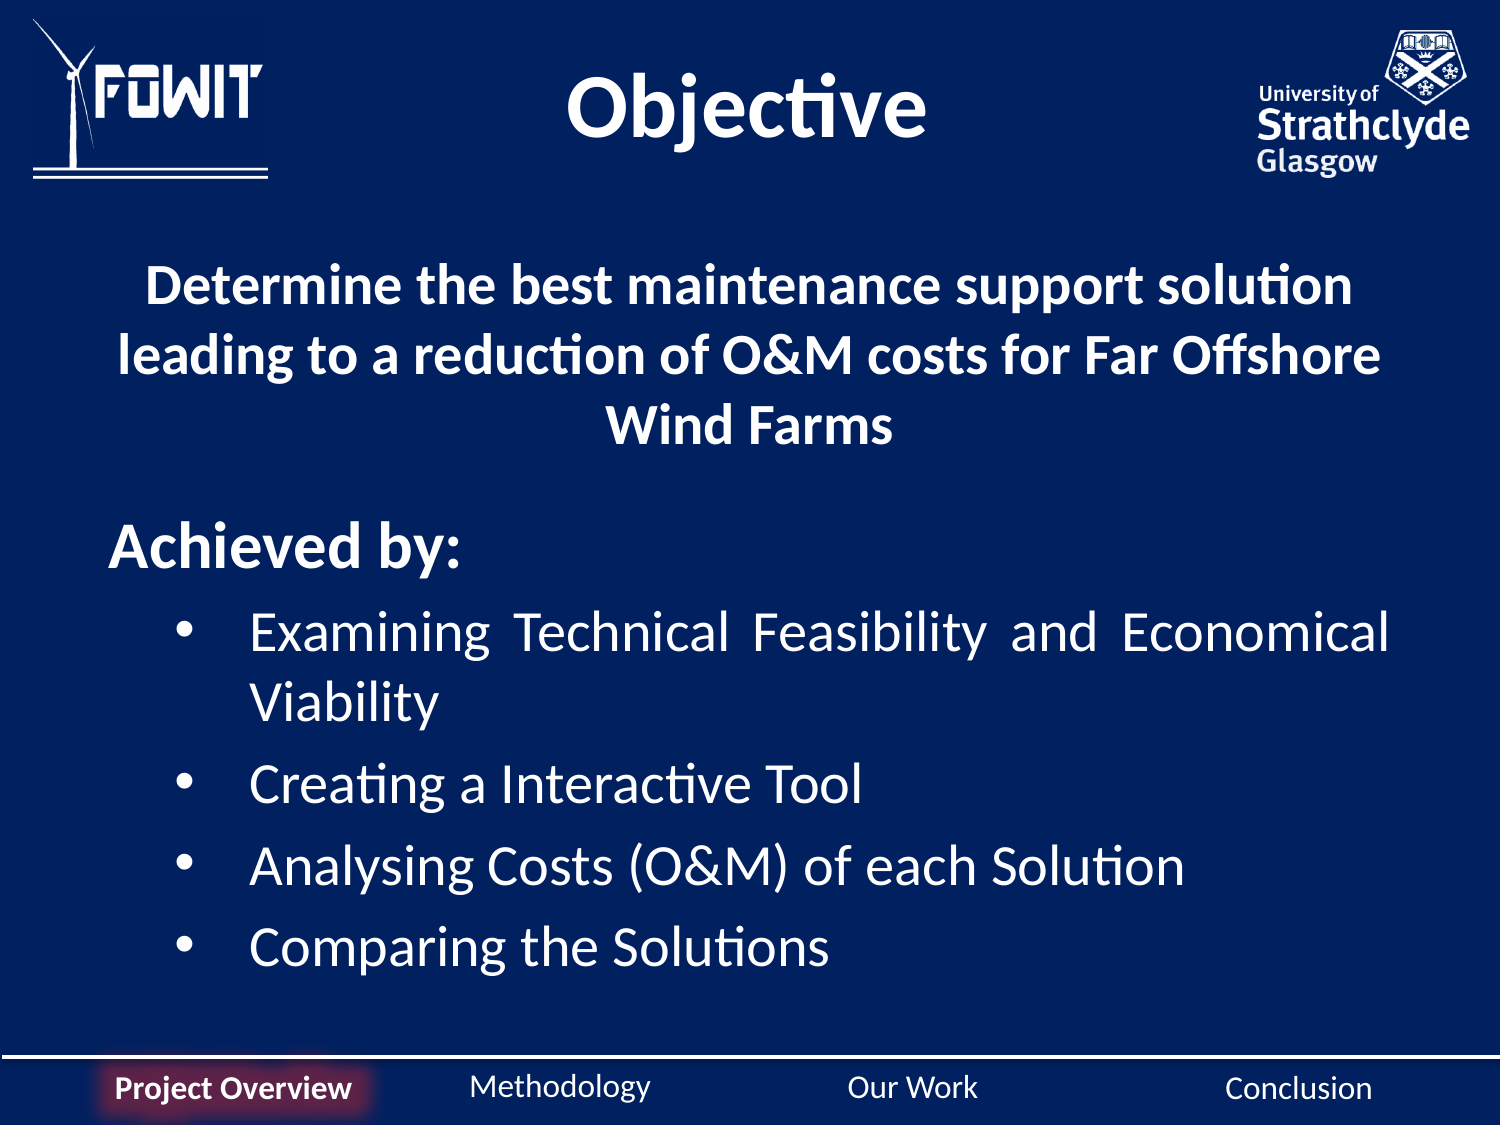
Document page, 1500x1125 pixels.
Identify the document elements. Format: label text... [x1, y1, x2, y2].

picture [1246, 19, 1492, 185]
text_box Objective [72, 19, 1423, 182]
text_box Achieved by: Examining Technical Feasibility and Economical Viability Creating a Interactive Tool Analysing Costs (O&M) of each Solution Comparing the Solutions [93, 494, 1407, 1011]
text_box Determine the best maintenance support solution leading to a reduction of O&M costs for Far Offshore Wind Farms [69, 238, 1430, 464]
picture [33, 19, 268, 185]
